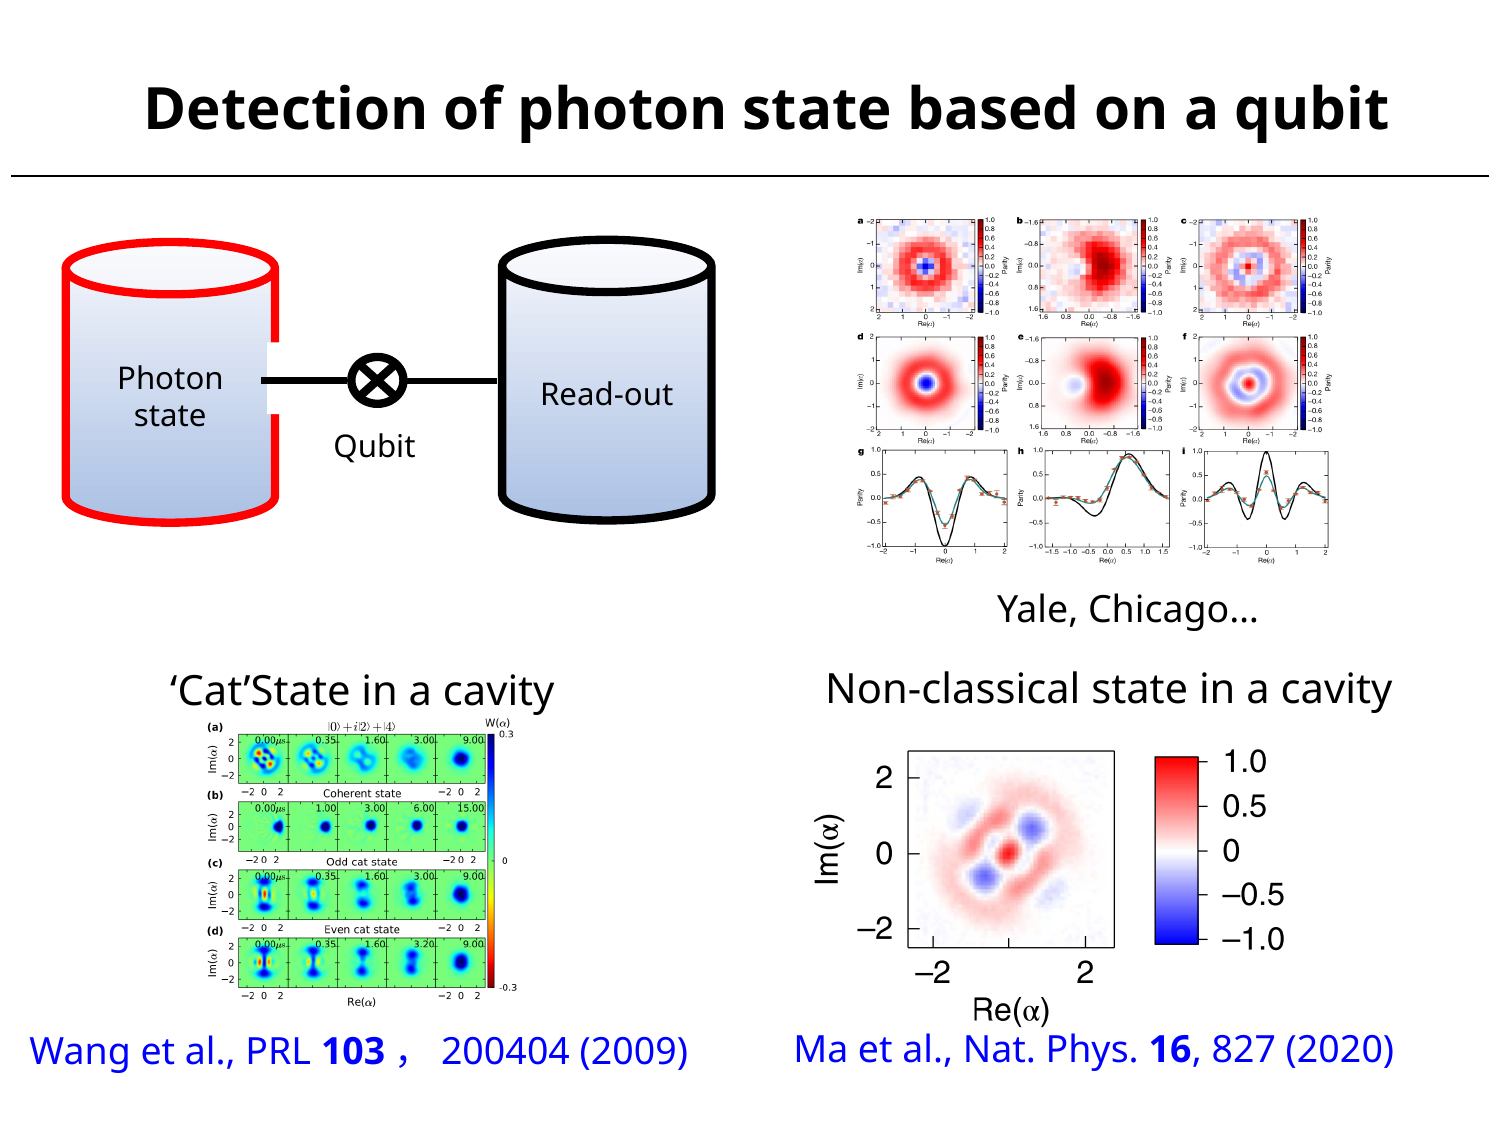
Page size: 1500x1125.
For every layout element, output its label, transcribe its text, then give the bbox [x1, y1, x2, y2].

text_box Wang et al., PRL 103，200404 (2009) [0, 1019, 754, 1079]
picture [806, 711, 1316, 1030]
text_box Detection of photon state based on a qubit [128, 63, 1405, 149]
text_box Non-classical state in a cavity [753, 654, 1465, 720]
text_box Ma et al., Nat. Phys. 16, 827 (2020) [778, 1017, 1410, 1078]
picture [199, 715, 523, 1010]
text_box ‘Cat’State in a cavity [68, 656, 657, 721]
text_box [65, 239, 712, 523]
picture [849, 210, 1338, 567]
text_box Yale, Chicago… [982, 577, 1275, 638]
